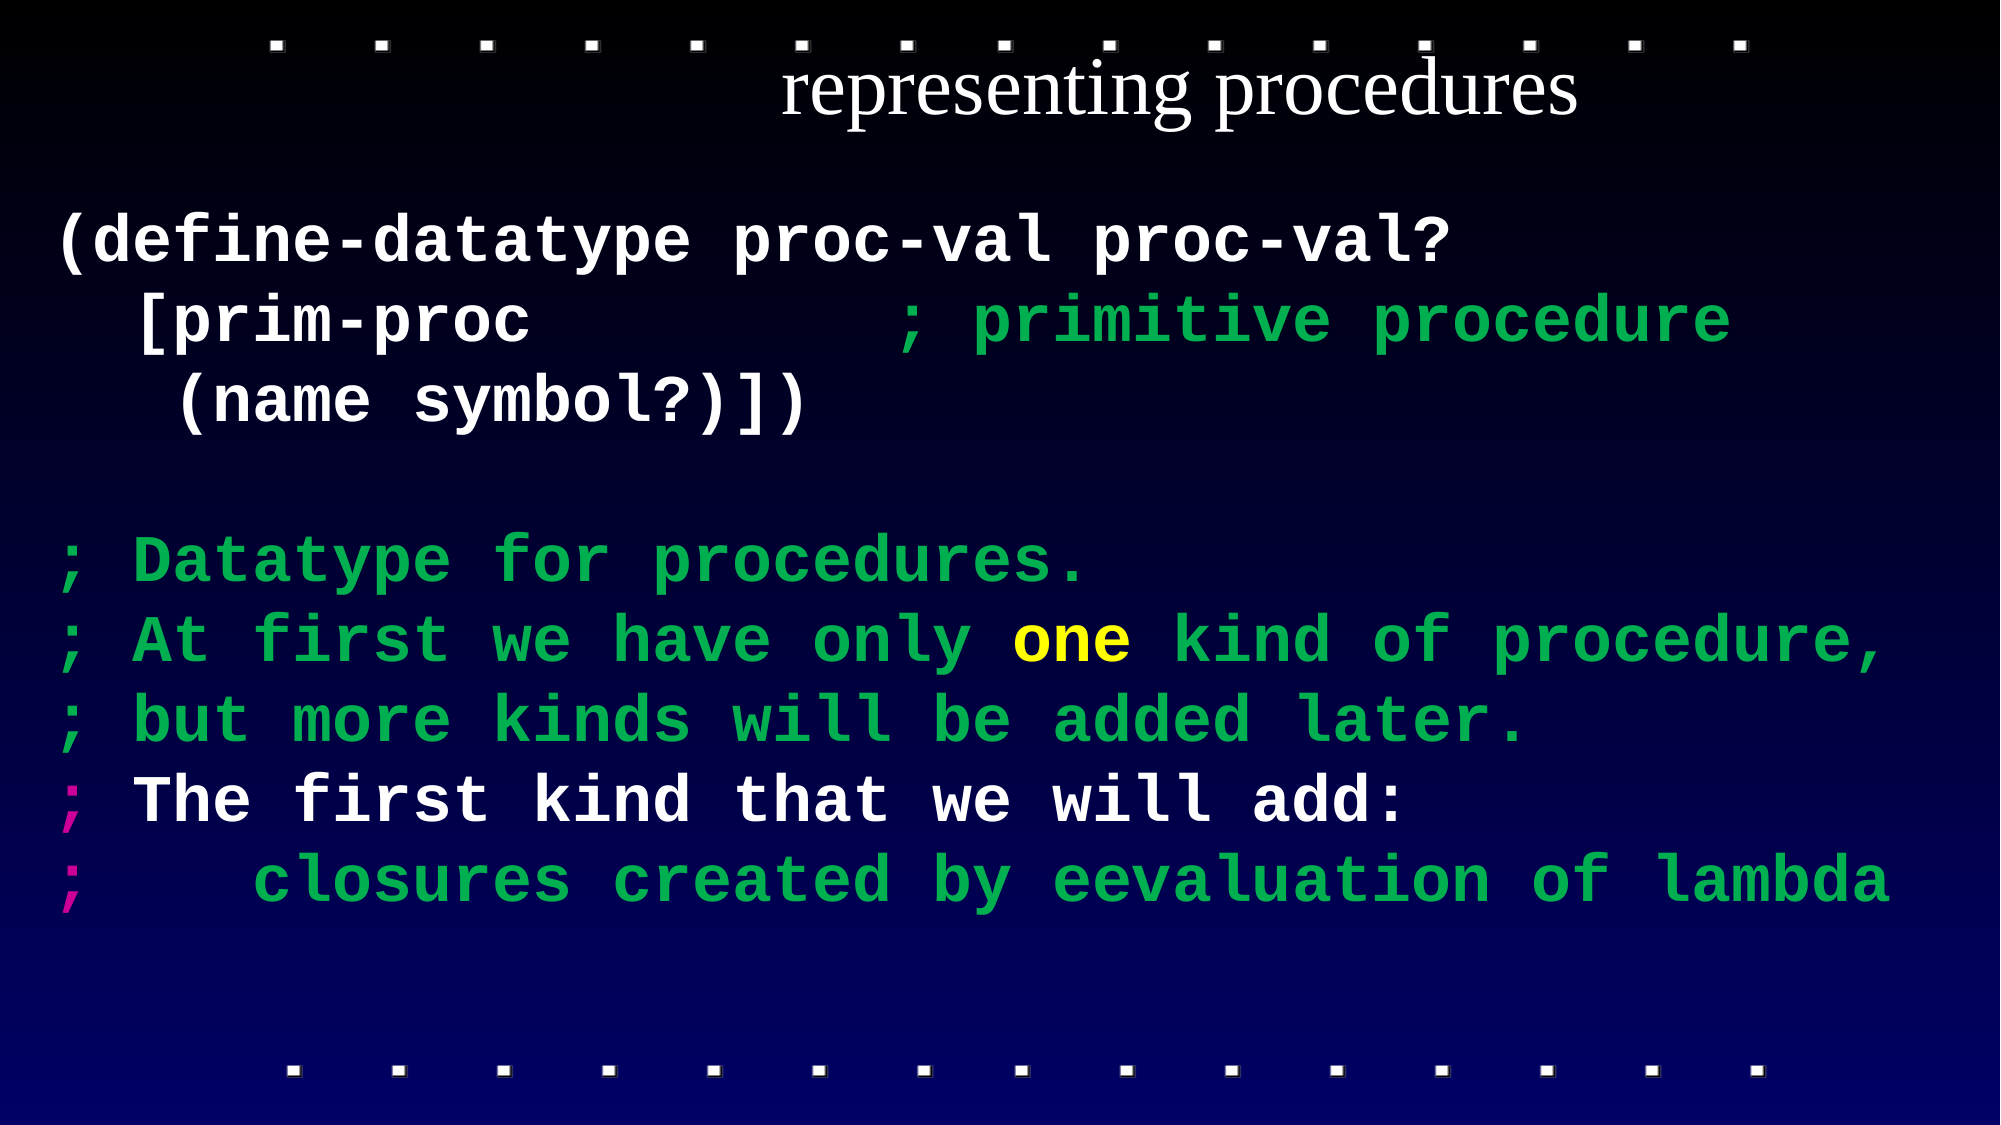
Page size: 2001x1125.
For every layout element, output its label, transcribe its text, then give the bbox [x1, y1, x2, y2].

picture [266, 37, 1767, 57]
picture [283, 1062, 1784, 1082]
title representing procedures [637, 49, 1726, 113]
list (define-datatype proc-val proc-val? [prim-proc ; primitive procedure (name symbol?)]) ; Datatype for procedures. ; At first we have only one kind of procedure, ; but more kinds will be added later. ; The first kind that we will add: ; closures created by eevaluation of lambda [37, 187, 2000, 951]
